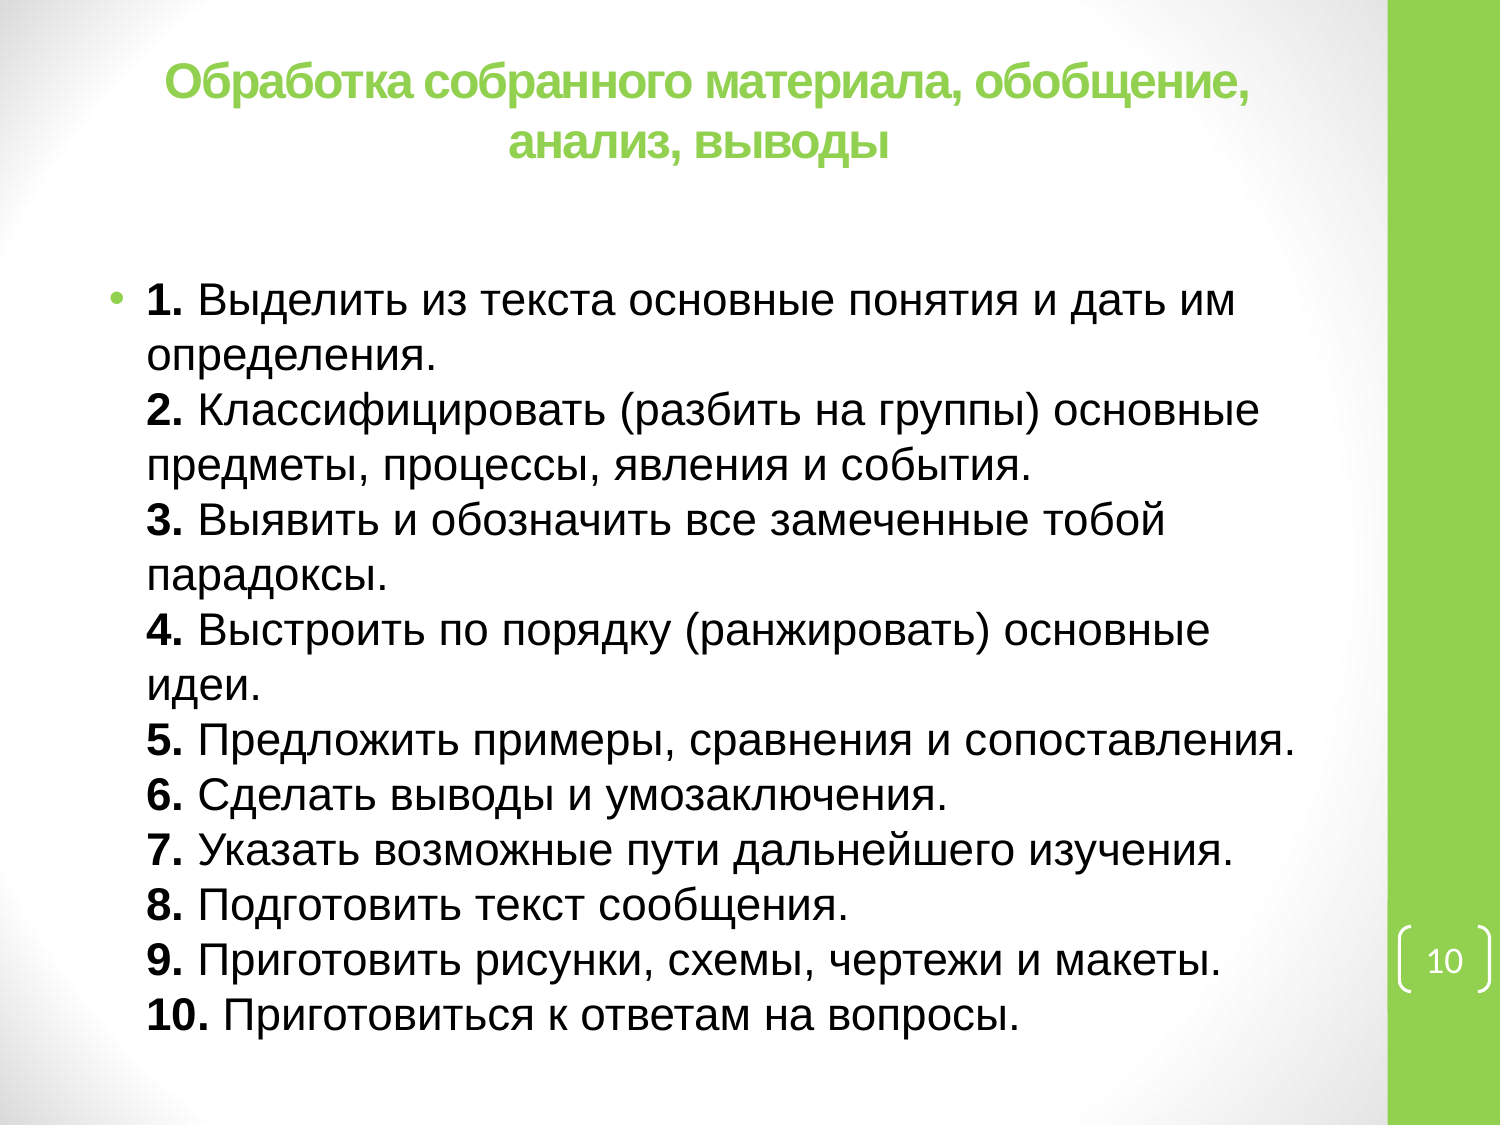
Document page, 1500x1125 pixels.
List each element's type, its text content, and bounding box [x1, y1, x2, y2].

picture [0, 0, 1387, 1125]
title Обработка собранного материала, обобщение, анализ, выводы [75, 45, 1325, 233]
list 1. Выделить из текста основные понятия и дать им определения. 2. Классифицировать (разбить на группы) основные предметы, процессы, явления и события. 3. Выявить и обозначить все замеченные тобой парадоксы. 4. Выстроить по порядку (ранжировать) основные идеи. 5. Предложить примеры, сравнения и сопоставления. 6. Сделать выводы и умозаключения. 7. Указать возможные пути дальнейшего изучения. 8. Подготовить текст сообщения. 9. Приготовить рисунки, схемы, чертежи и макеты. 10. Приготовиться к ответам на вопросы. [75, 262, 1325, 1050]
slide_number 10 [1397, 924, 1492, 994]
